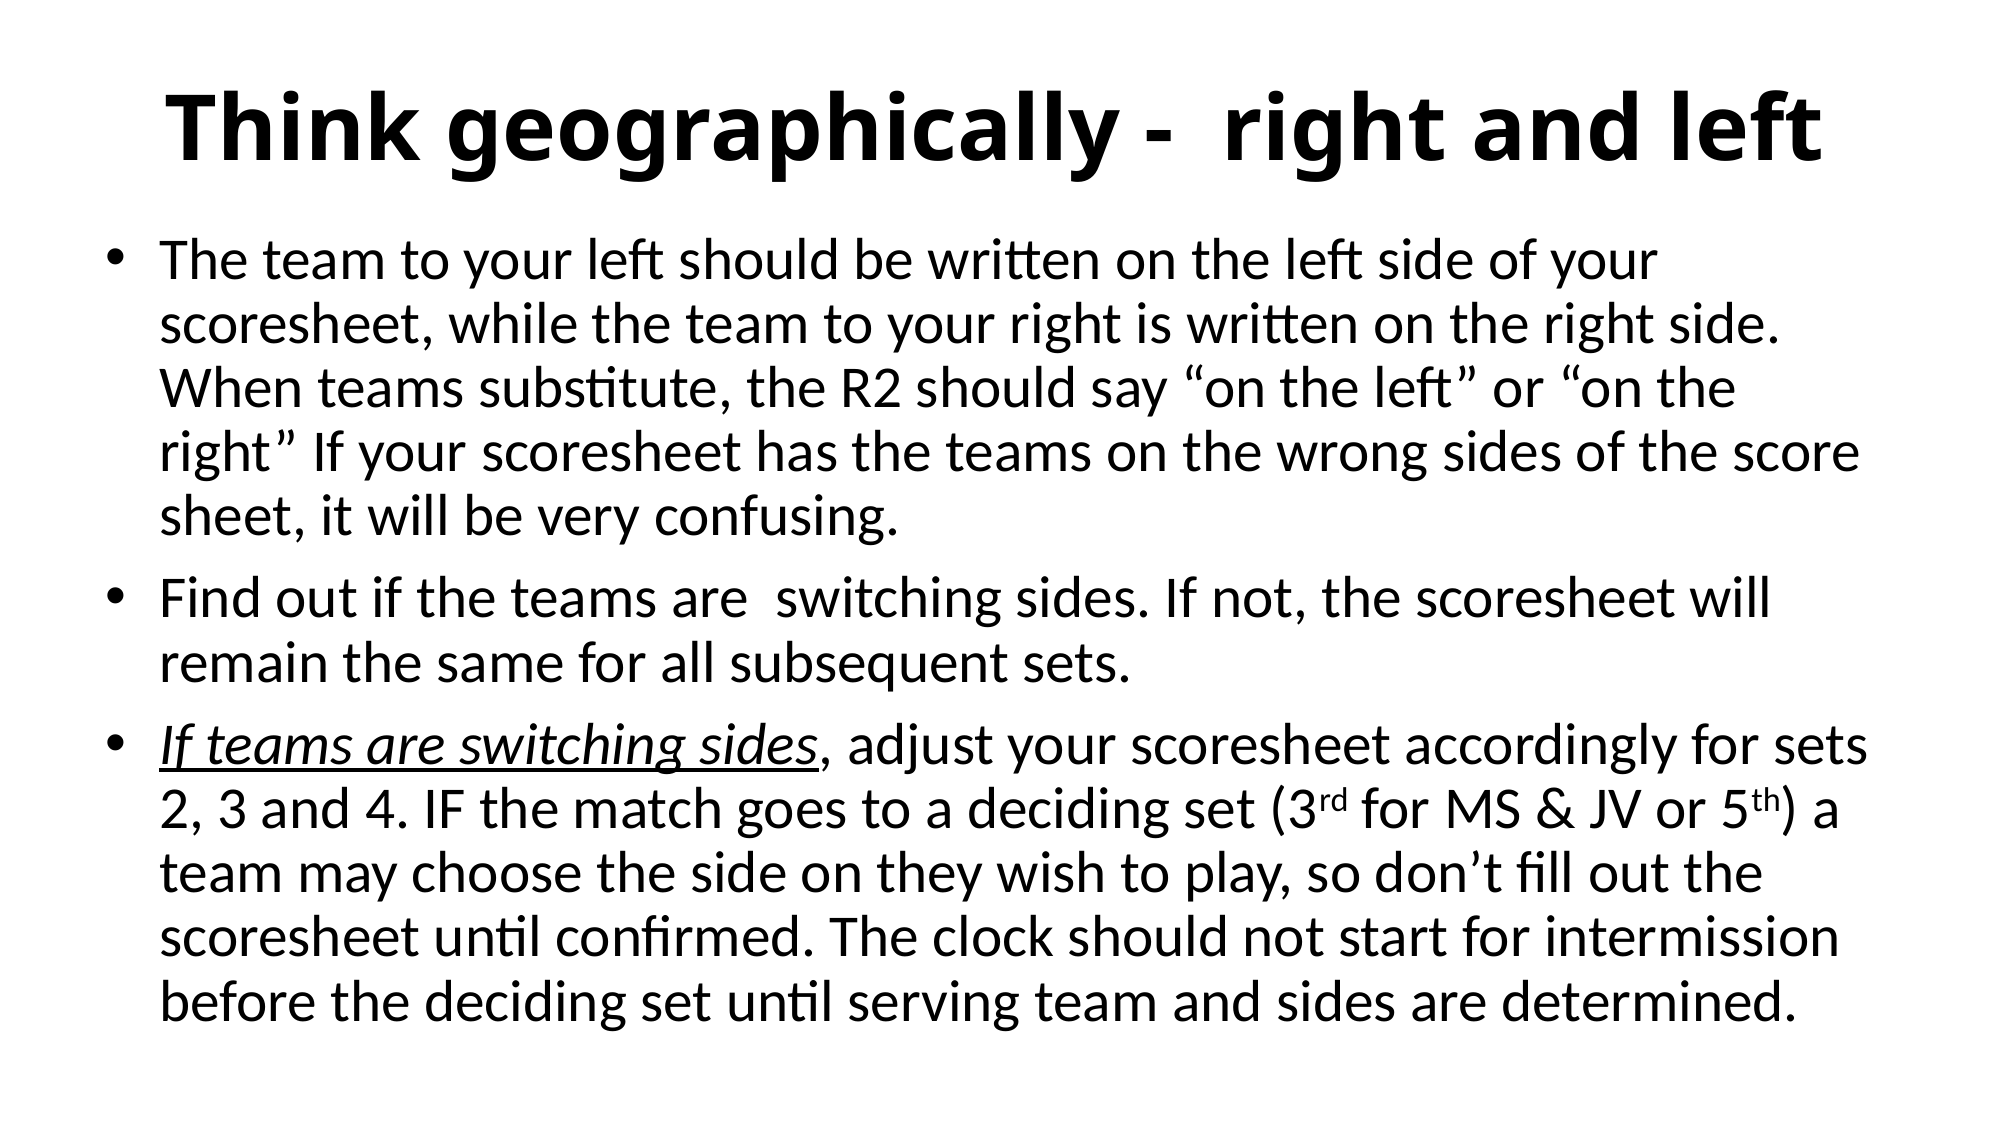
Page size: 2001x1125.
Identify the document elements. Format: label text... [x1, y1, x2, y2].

title Think geographically - right and left [90, 27, 1899, 188]
subtitle The team to your left should be written on the left side of your scoresheet, while the team to your right is written on the right side. When teams substitute, the R2 should say “on the left” or “on the right” If your scoresheet has the teams on the wrong sides of the score sheet, it will be very confusing. Find out if the teams are switching sides. If not, the scoresheet will remain the same for all subsequent sets. If teams are switching sides, adjust your scoresheet accordingly for sets 2, 3 and 4. IF the match goes to a deciding set (3rd for MS & JV or 5th) a team may choose the side on they wish to play, so don’t fill out the scoresheet until confirmed. The clock should not start for intermission before the deciding set until serving team and sides are determined. [90, 220, 1899, 1061]
